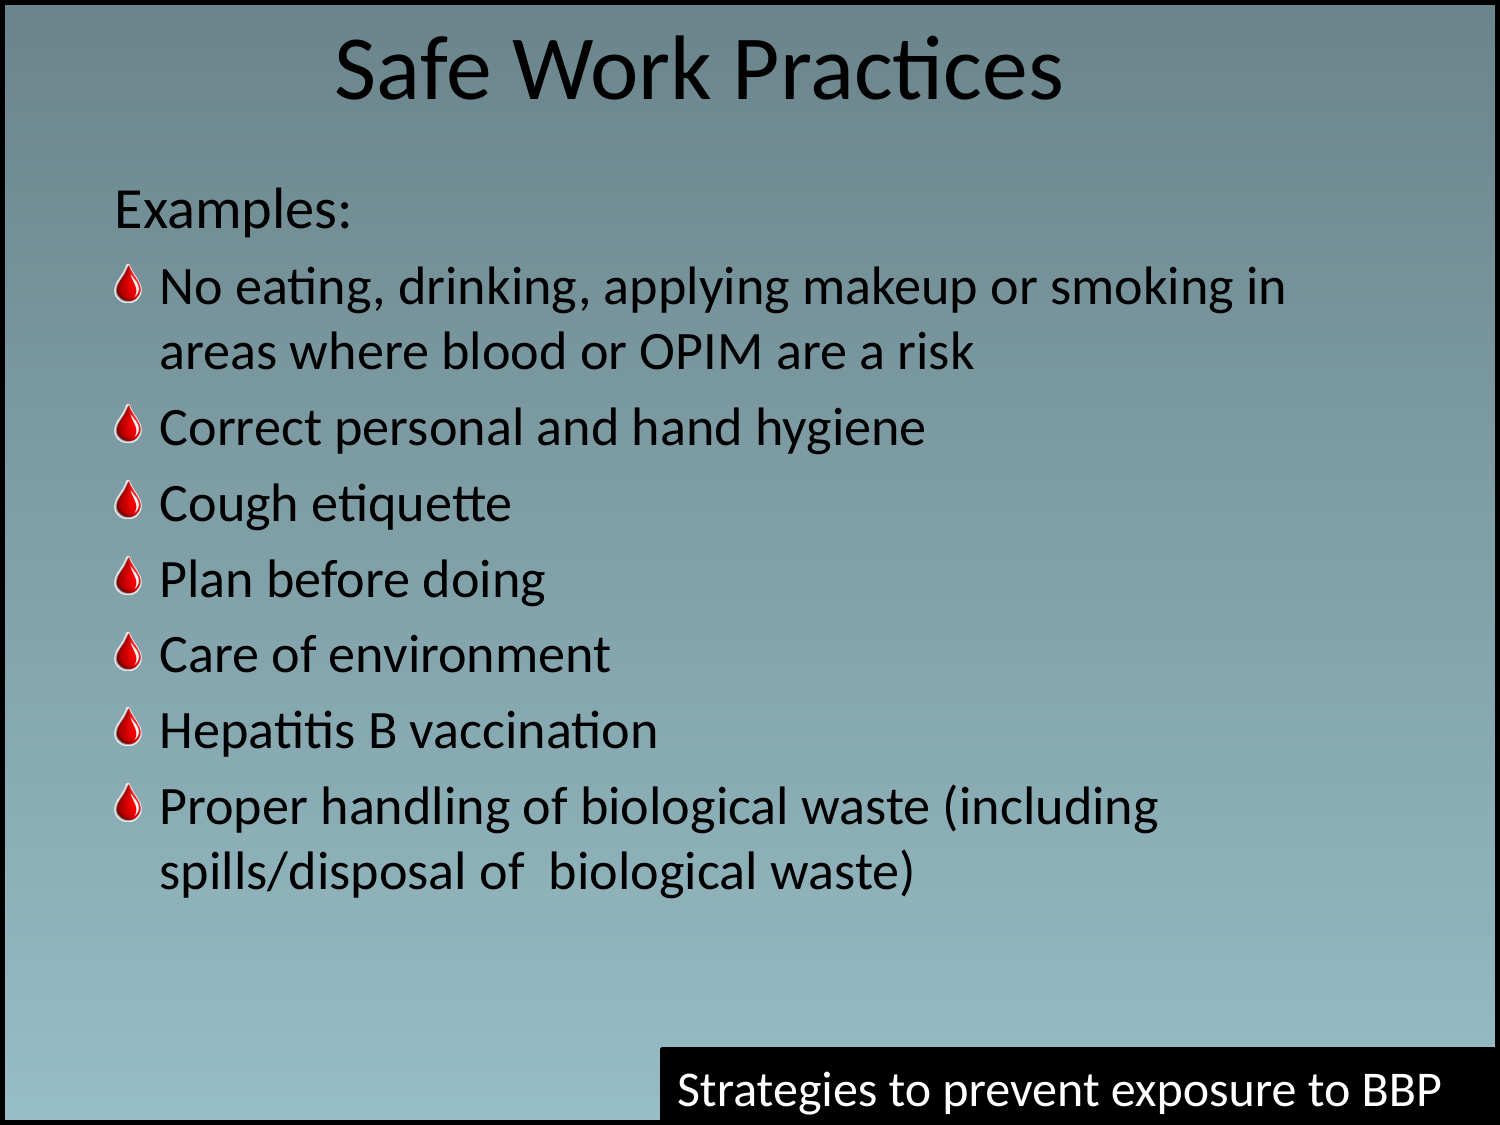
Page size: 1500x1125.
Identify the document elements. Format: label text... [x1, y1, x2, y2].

picture [114, 783, 153, 822]
text_box [0, 0, 1500, 1125]
picture [114, 556, 153, 595]
picture [114, 480, 153, 519]
picture [114, 264, 153, 303]
text_box Strategies to prevent exposure to BBP [662, 1049, 1500, 1124]
picture [114, 404, 153, 443]
picture [114, 632, 153, 671]
text_box Safe Work Practices [62, 0, 1338, 125]
text_box Examples: No eating, drinking, applying makeup or smoking in areas where blood or OPIM are a risk Correct personal and hand hygiene Cough etiquette Plan before doing Care of environment Hepatitis B vaccination Proper handling of biological waste (including spills/disposal of biological waste) [99, 162, 1388, 1125]
picture [114, 707, 153, 746]
